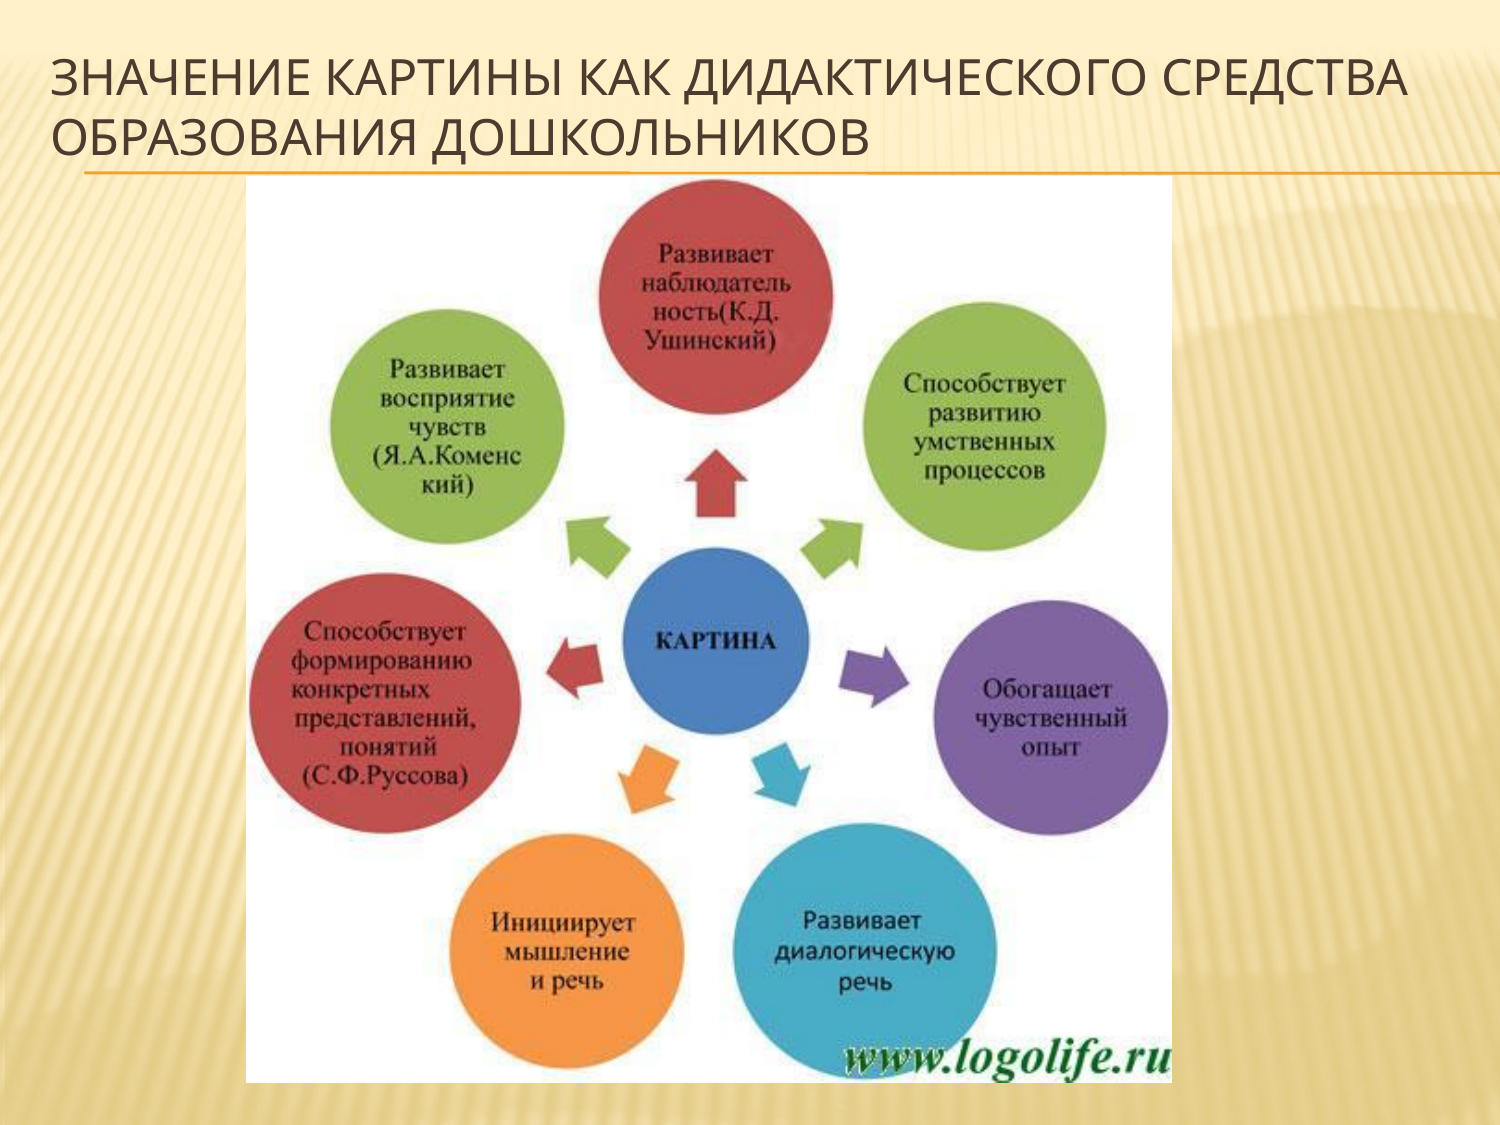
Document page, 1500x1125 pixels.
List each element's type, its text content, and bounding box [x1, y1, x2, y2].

picture [245, 176, 1173, 1083]
title Значение картины как дидактического средства образования дошкольников [35, 70, 1461, 141]
